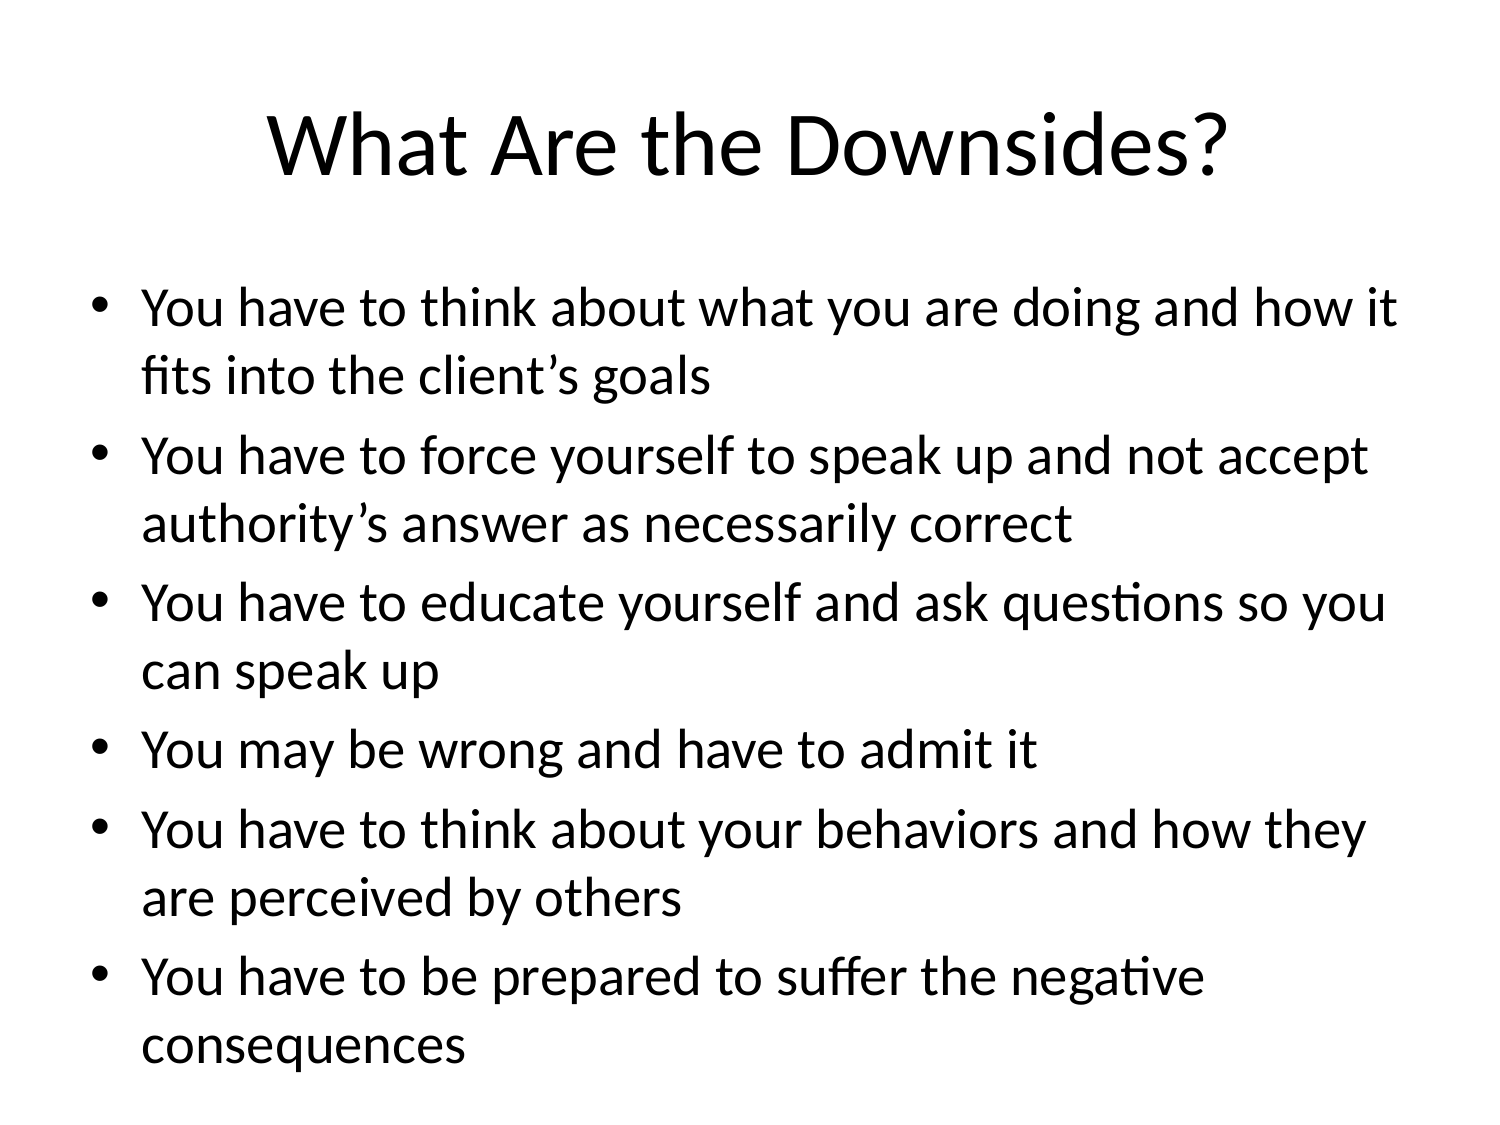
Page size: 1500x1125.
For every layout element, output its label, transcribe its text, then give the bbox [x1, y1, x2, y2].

list You have to think about what you are doing and how it fits into the client’s goals You have to force yourself to speak up and not accept authority’s answer as necessarily correct You have to educate yourself and ask questions so you can speak up You may be wrong and have to admit it You have to think about your behaviors and how they are perceived by others You have to be prepared to suffer the negative consequences [75, 262, 1425, 1088]
title What Are the Downsides? [75, 45, 1425, 233]
